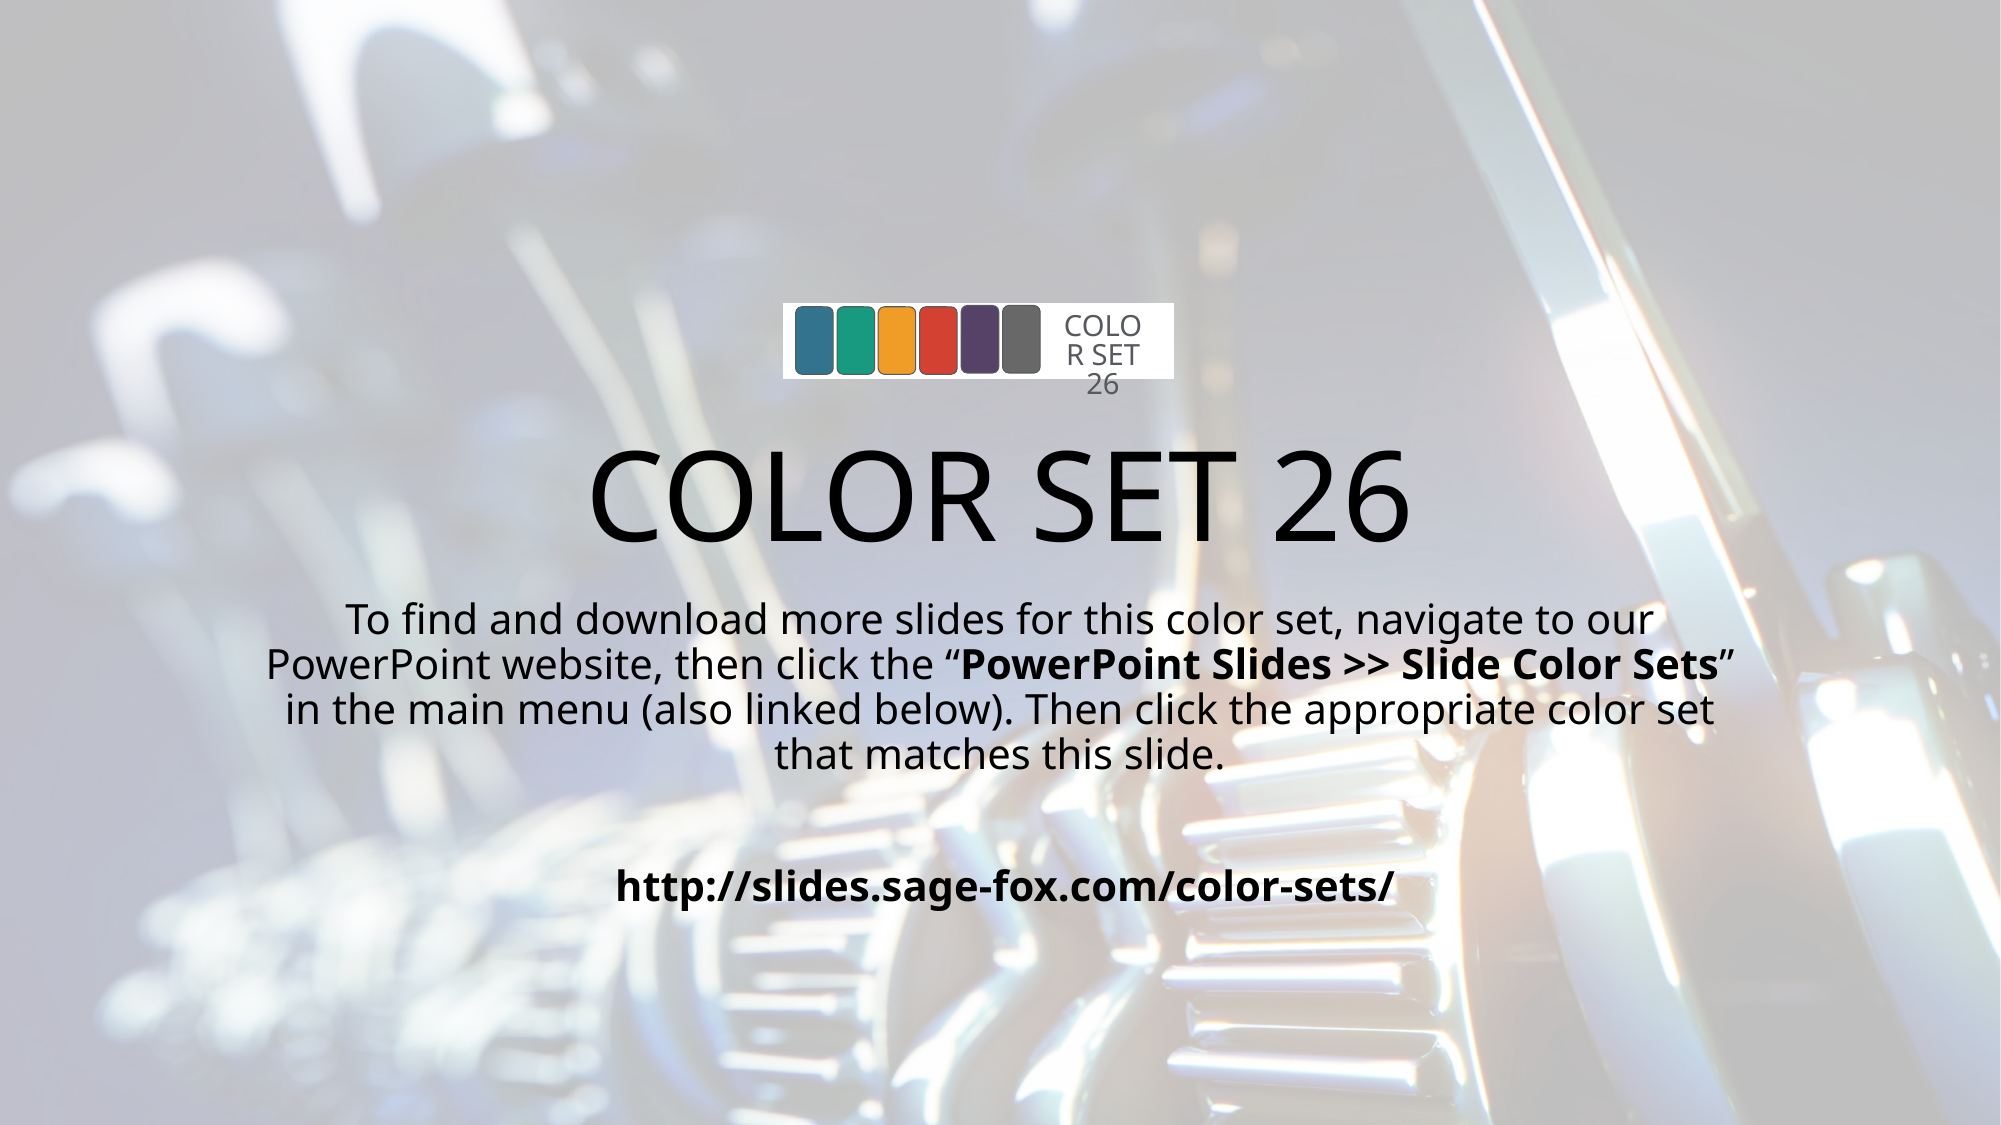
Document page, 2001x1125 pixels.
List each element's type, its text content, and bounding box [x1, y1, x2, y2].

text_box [783, 303, 1174, 380]
title COLOR SET 26 [249, 184, 1750, 576]
subtitle To find and download more slides for this color set, navigate to our PowerPoint website, then click the “PowerPoint Slides >> Slide Color Sets” in the main menu (also linked below). Then click the appropriate color set that matches this slide. http://slides.sage-fox.com/color-sets/ [249, 590, 1750, 863]
